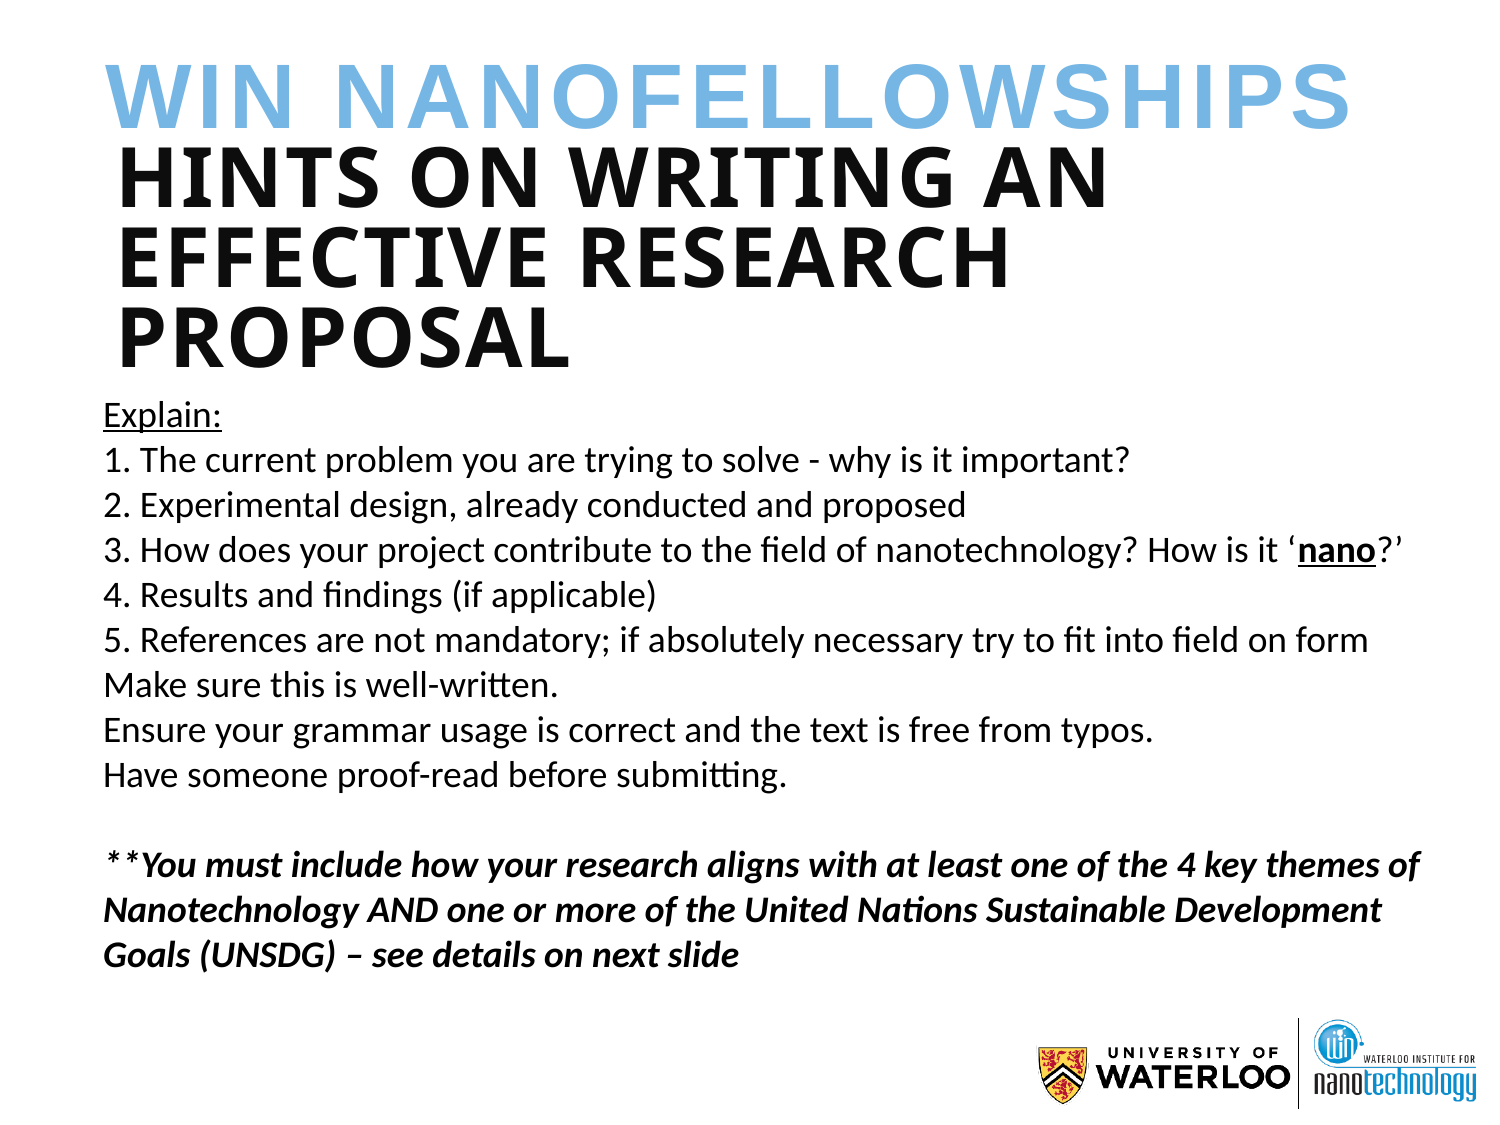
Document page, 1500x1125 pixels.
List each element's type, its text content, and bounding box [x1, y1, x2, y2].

text_box Explain: 1. The current problem you are trying to solve - why is it important? 2. Experimental design, already conducted and proposed 3. How does your project contribute to the field of nanotechnology? How is it ‘nano?’ 4. Results and findings (if applicable) 5. References are not mandatory; if absolutely necessary try to fit into field on form Make sure this is well-written. Ensure your grammar usage is correct and the text is free from typos. Have someone proof-read before submitting. **You must include how your research aligns with at least one of the 4 key themes of Nanotechnology AND one or more of the United Nations Sustainable Development Goals (UNSDG) – see details on next slide [88, 382, 1446, 982]
text_box WIN NANOFELLOWSHIPS [89, 29, 1500, 146]
title Hints on writing an effective Research Proposal [100, 171, 1395, 356]
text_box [989, 1005, 1500, 1125]
